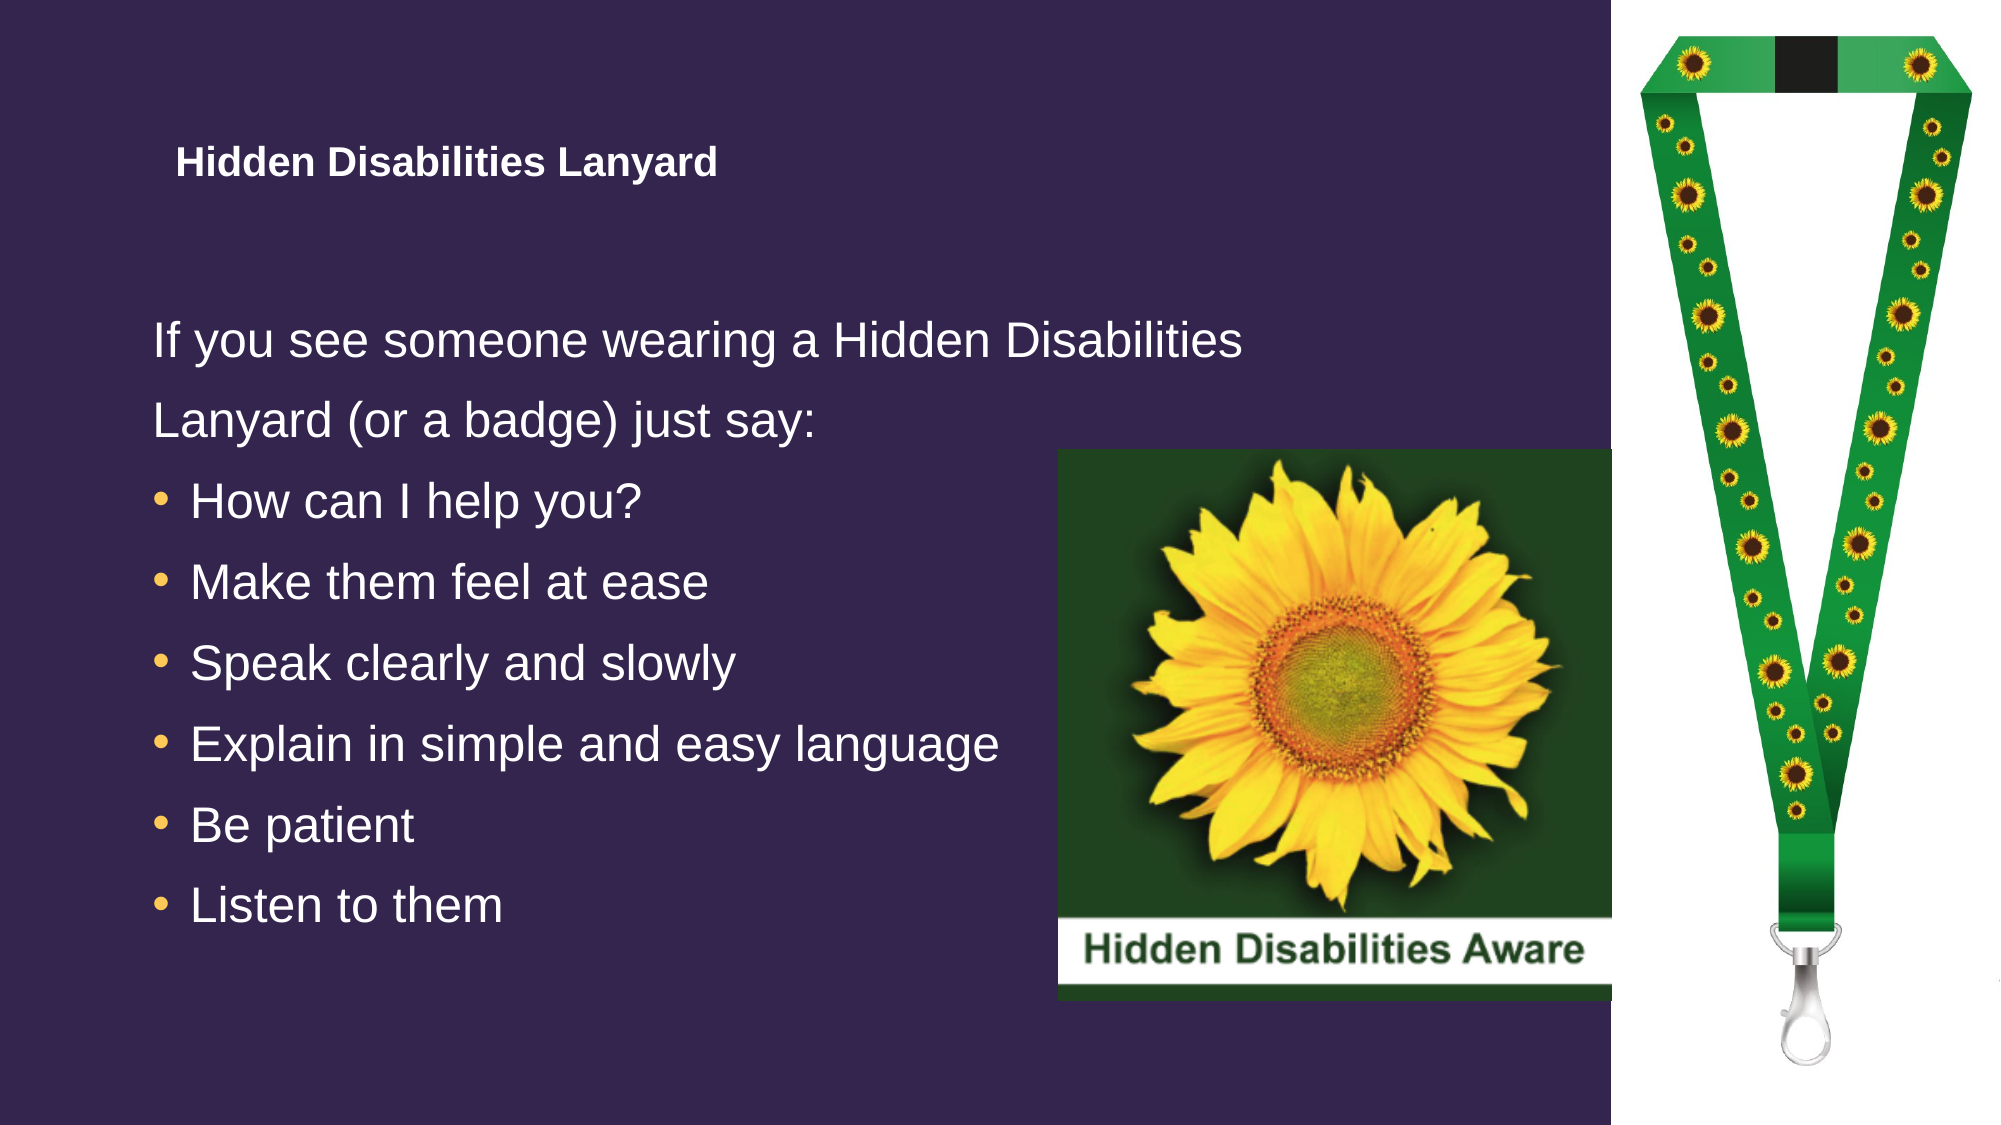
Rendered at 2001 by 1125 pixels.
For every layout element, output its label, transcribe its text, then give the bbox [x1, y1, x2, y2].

picture [1058, 0, 2000, 1125]
list If you see someone wearing a Hidden Disabilities Lanyard (or a badge) just say: How can I help you? Make them feel at ease Speak clearly and slowly Explain in simple and easy language Be patient Listen to them [137, 299, 1611, 1014]
title Hidden Disabilities Lanyard [137, 59, 1611, 278]
